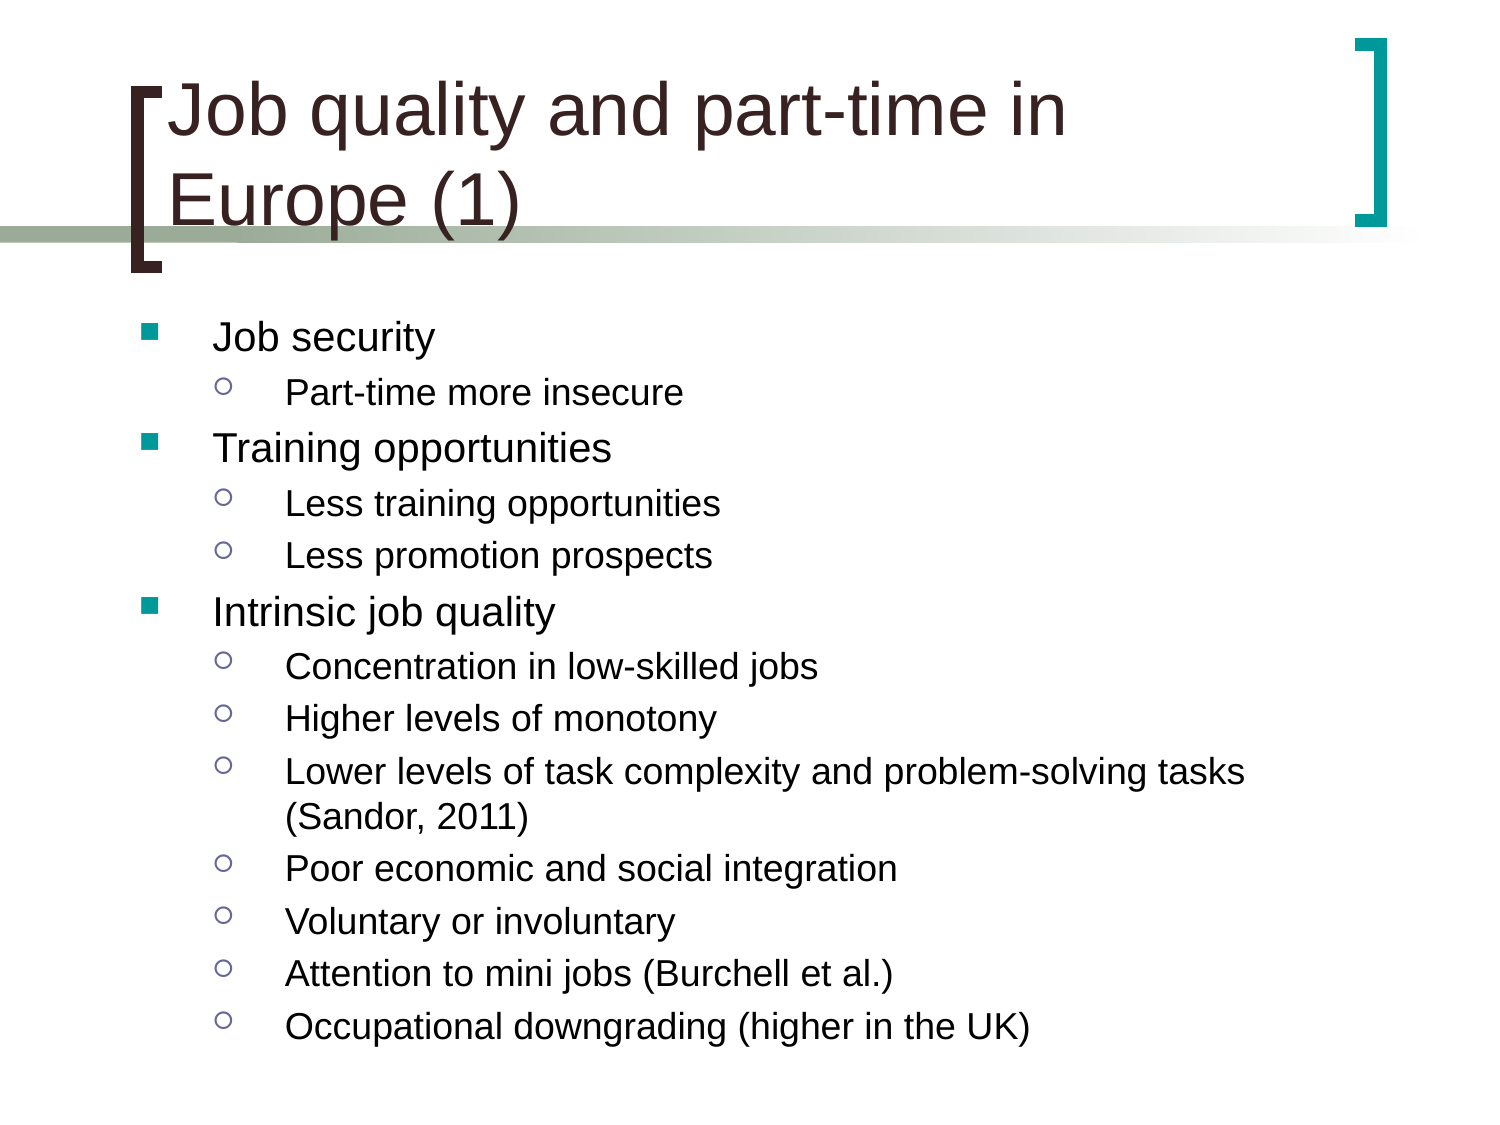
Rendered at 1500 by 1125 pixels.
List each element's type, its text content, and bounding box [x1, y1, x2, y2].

list Job security Part-time more insecure Training opportunities Less training opportunities Less promotion prospects Intrinsic job quality Concentration in low-skilled jobs Higher levels of monotony Lower levels of task complexity and problem-solving tasks (Sandor, 2011) Poor economic and social integration Voluntary or involuntary Attention to mini jobs (Burchell et al.) Occupational downgrading (higher in the UK) [123, 302, 1381, 978]
title Job quality and part-time in Europe (1) [152, 15, 1328, 248]
